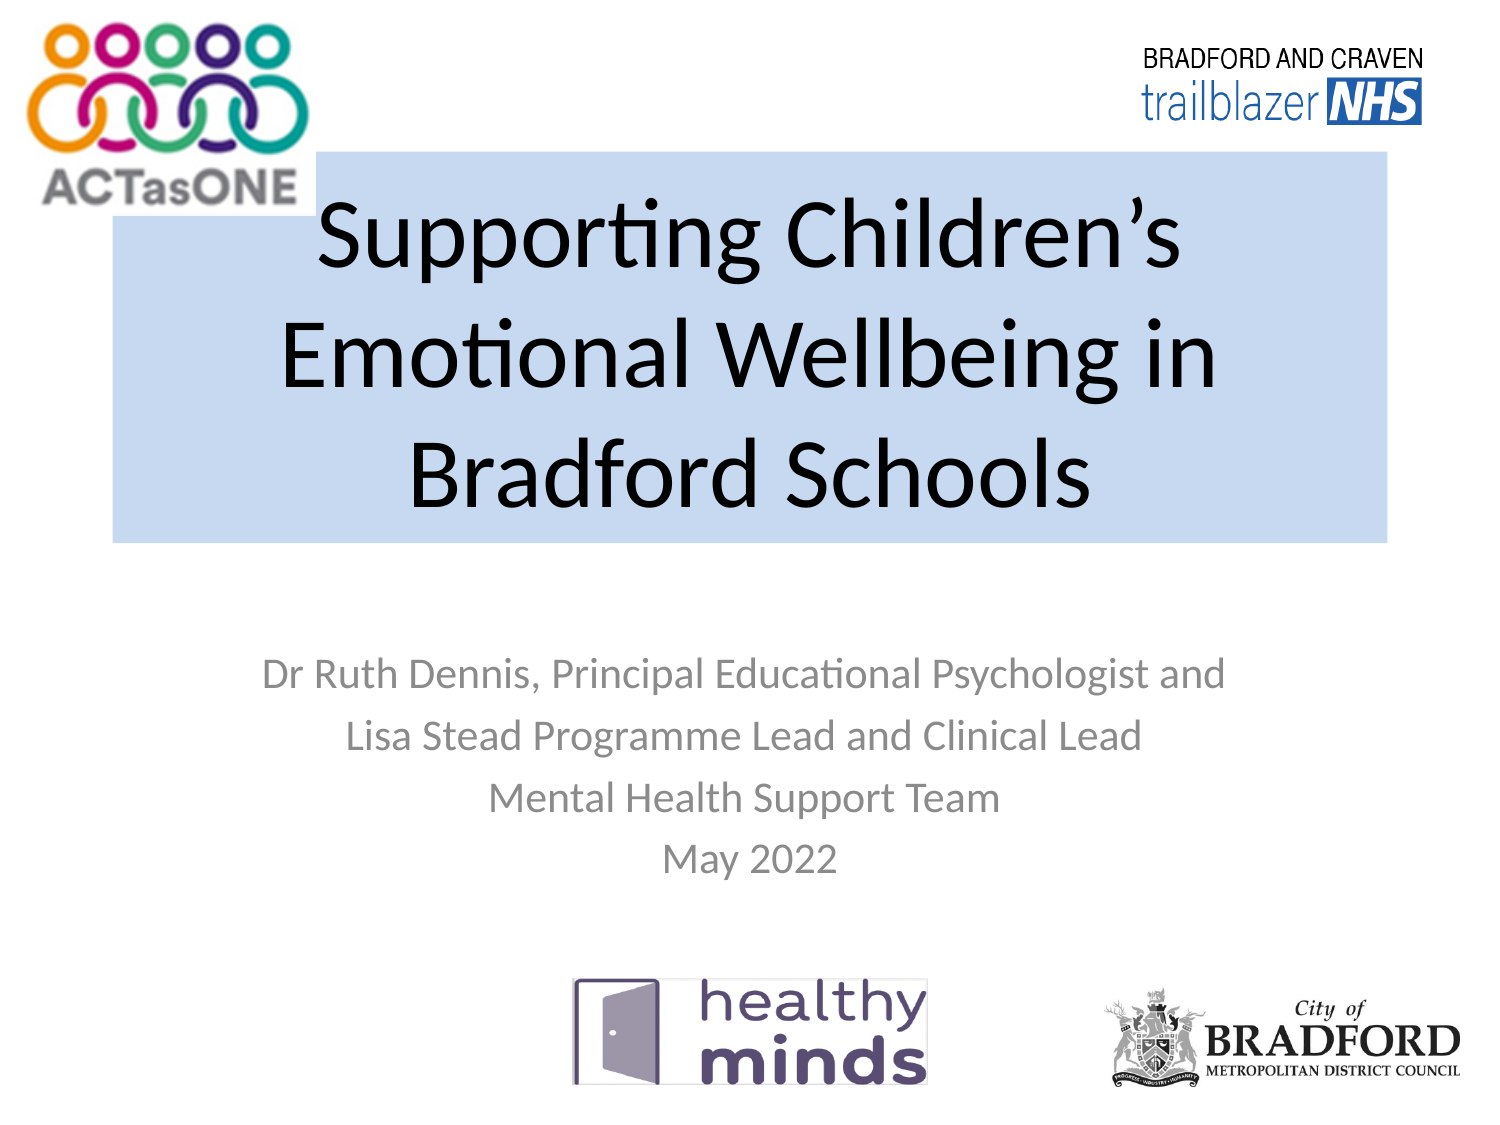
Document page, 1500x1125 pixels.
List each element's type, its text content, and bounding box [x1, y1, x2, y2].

picture [572, 978, 928, 1085]
subtitle Dr Ruth Dennis, Principal Educational Psychologist and Lisa Stead Programme Lead and Clinical Lead Mental Health Support Team May 2022 [225, 637, 1275, 925]
picture [1139, 43, 1424, 136]
picture [1104, 987, 1460, 1087]
title Supporting Children’s Emotional Wellbeing in Bradford Schools [112, 151, 1388, 544]
picture [19, 6, 316, 217]
